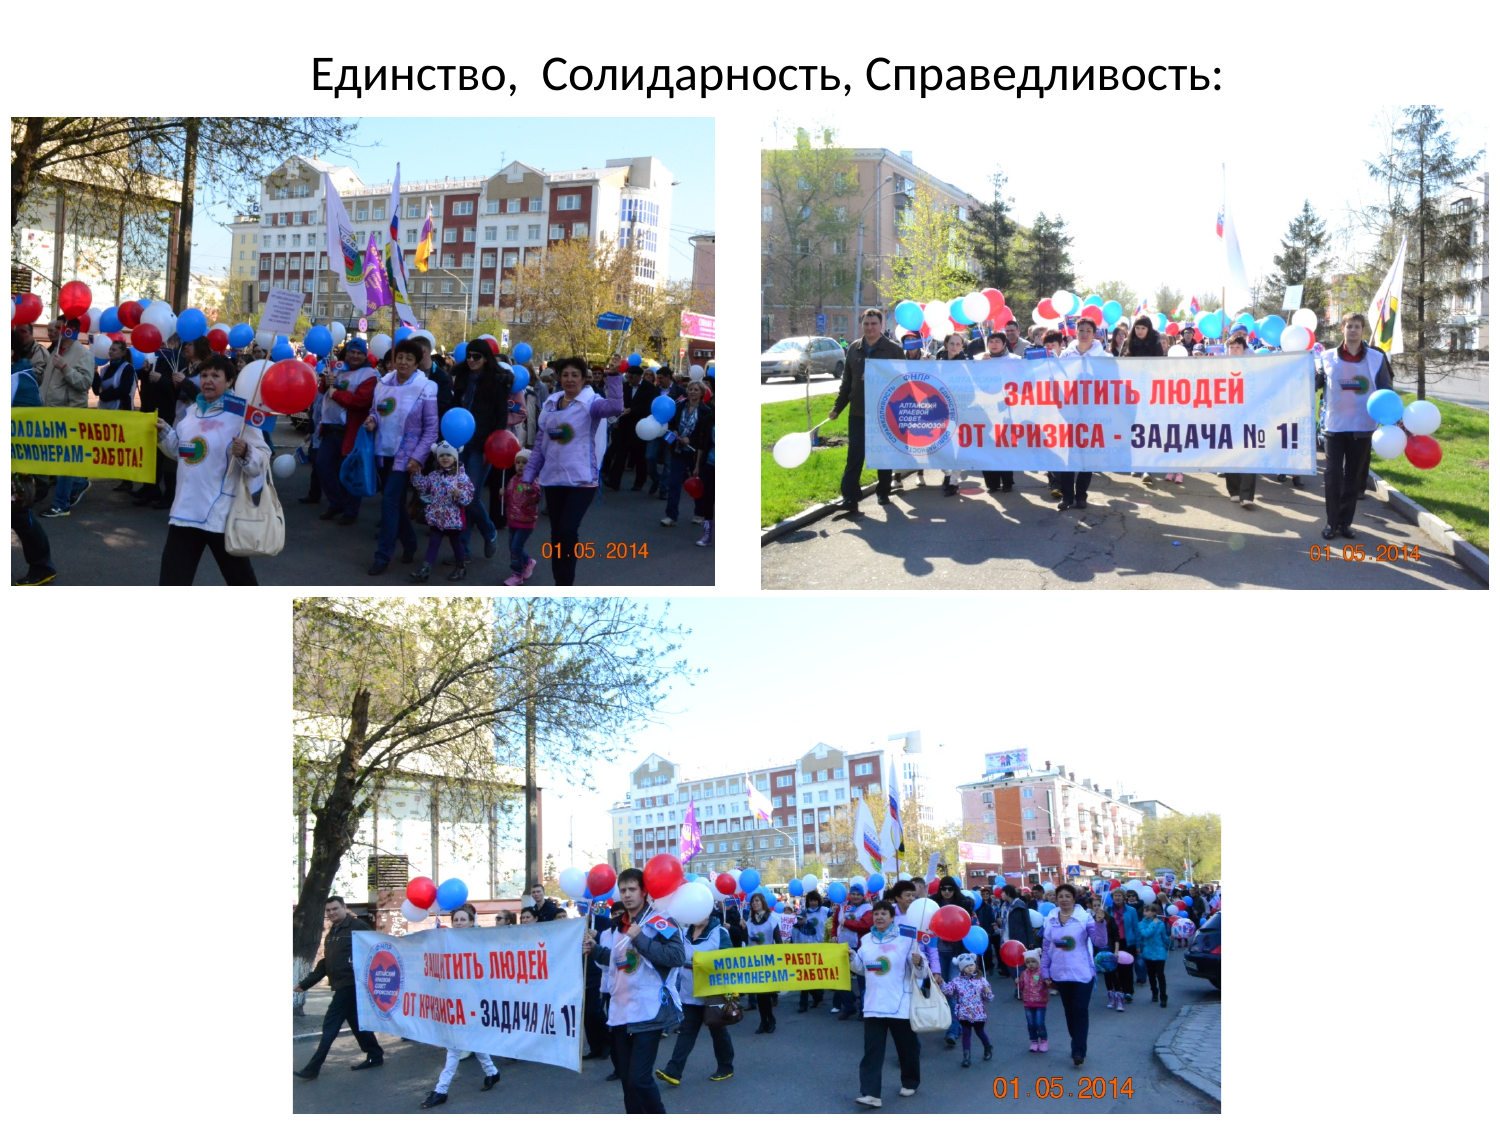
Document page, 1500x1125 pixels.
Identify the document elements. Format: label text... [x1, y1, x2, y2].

picture [11, 116, 715, 587]
picture [761, 105, 1489, 590]
picture [292, 597, 1222, 1114]
title Единство, Солидарность, Справедливость: [128, 11, 1407, 129]
